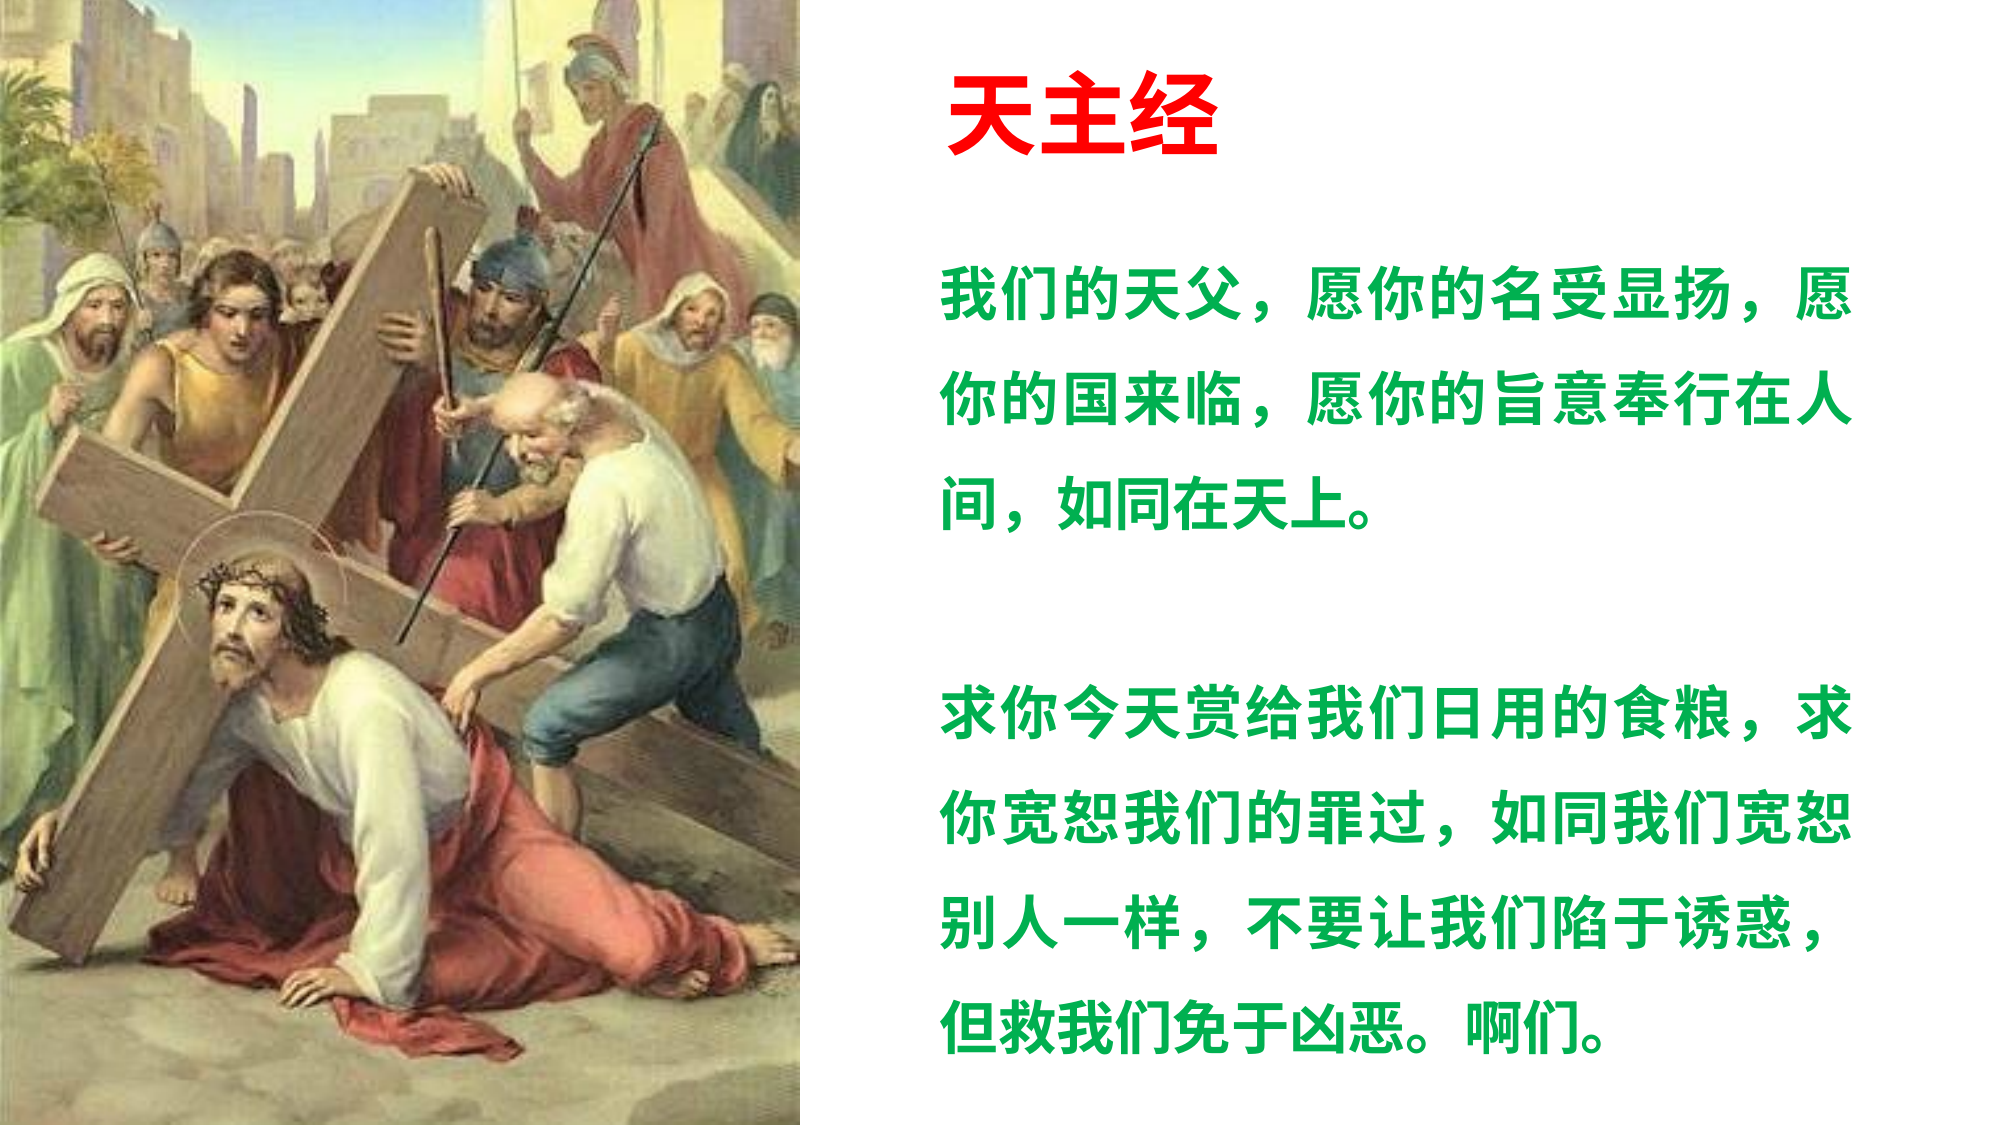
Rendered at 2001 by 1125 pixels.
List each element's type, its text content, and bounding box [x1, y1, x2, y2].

title 天主经 [930, 40, 1948, 199]
list 我们的天父，愿你的名受显扬，愿你的国来临，愿你的旨意奉行在人间，如同在天上。 求你今天赏给我们日用的食粮，求你宽恕我们的罪过，如同我们宽恕别人一样，不要让我们陷于诱惑，但救我们免于凶恶。啊们。 [924, 214, 1870, 1070]
picture [0, 0, 800, 1125]
